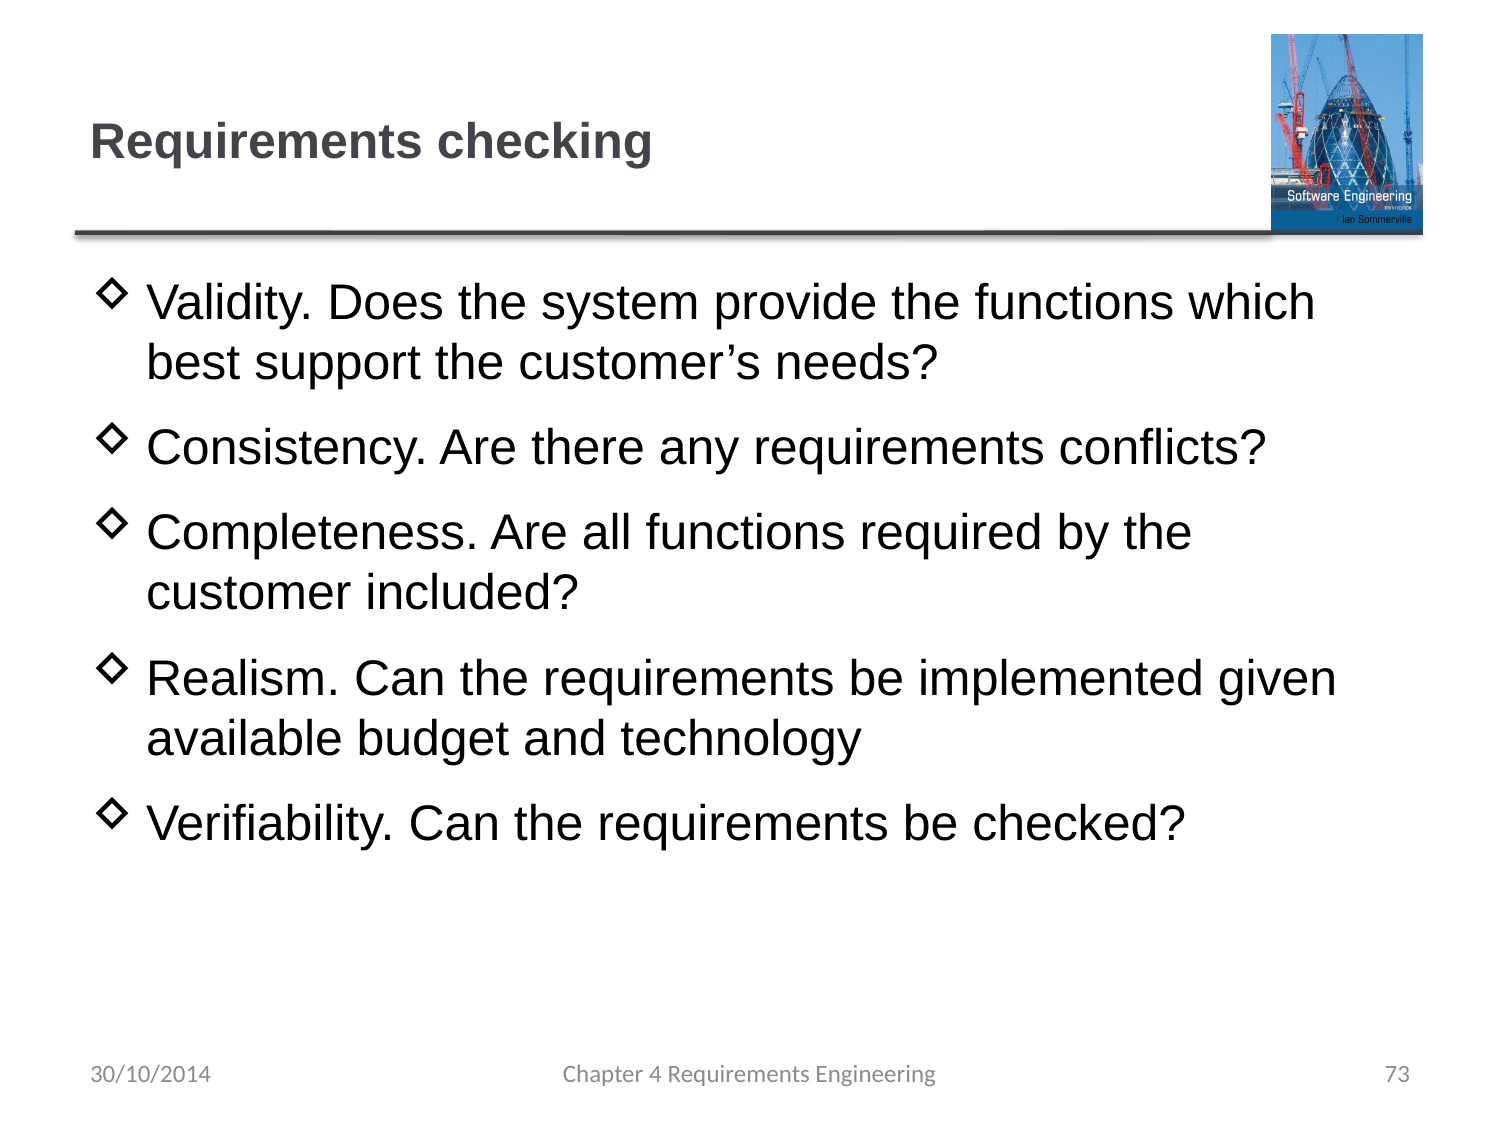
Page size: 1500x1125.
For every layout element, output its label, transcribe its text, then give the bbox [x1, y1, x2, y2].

picture [1271, 34, 1423, 230]
slide_number 73 [1074, 1042, 1425, 1103]
title Requirements checking [74, 44, 1272, 233]
list Validity. Does the system provide the functions which best support the customer’s needs? Consistency. Are there any requirements conflicts? Completeness. Are all functions required by the customer included? Realism. Can the requirements be implemented given available budget and technology Verifiability. Can the requirements be checked? [75, 262, 1425, 1005]
footer Chapter 4 Requirements Engineering [512, 1042, 988, 1103]
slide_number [75, 1042, 425, 1103]
